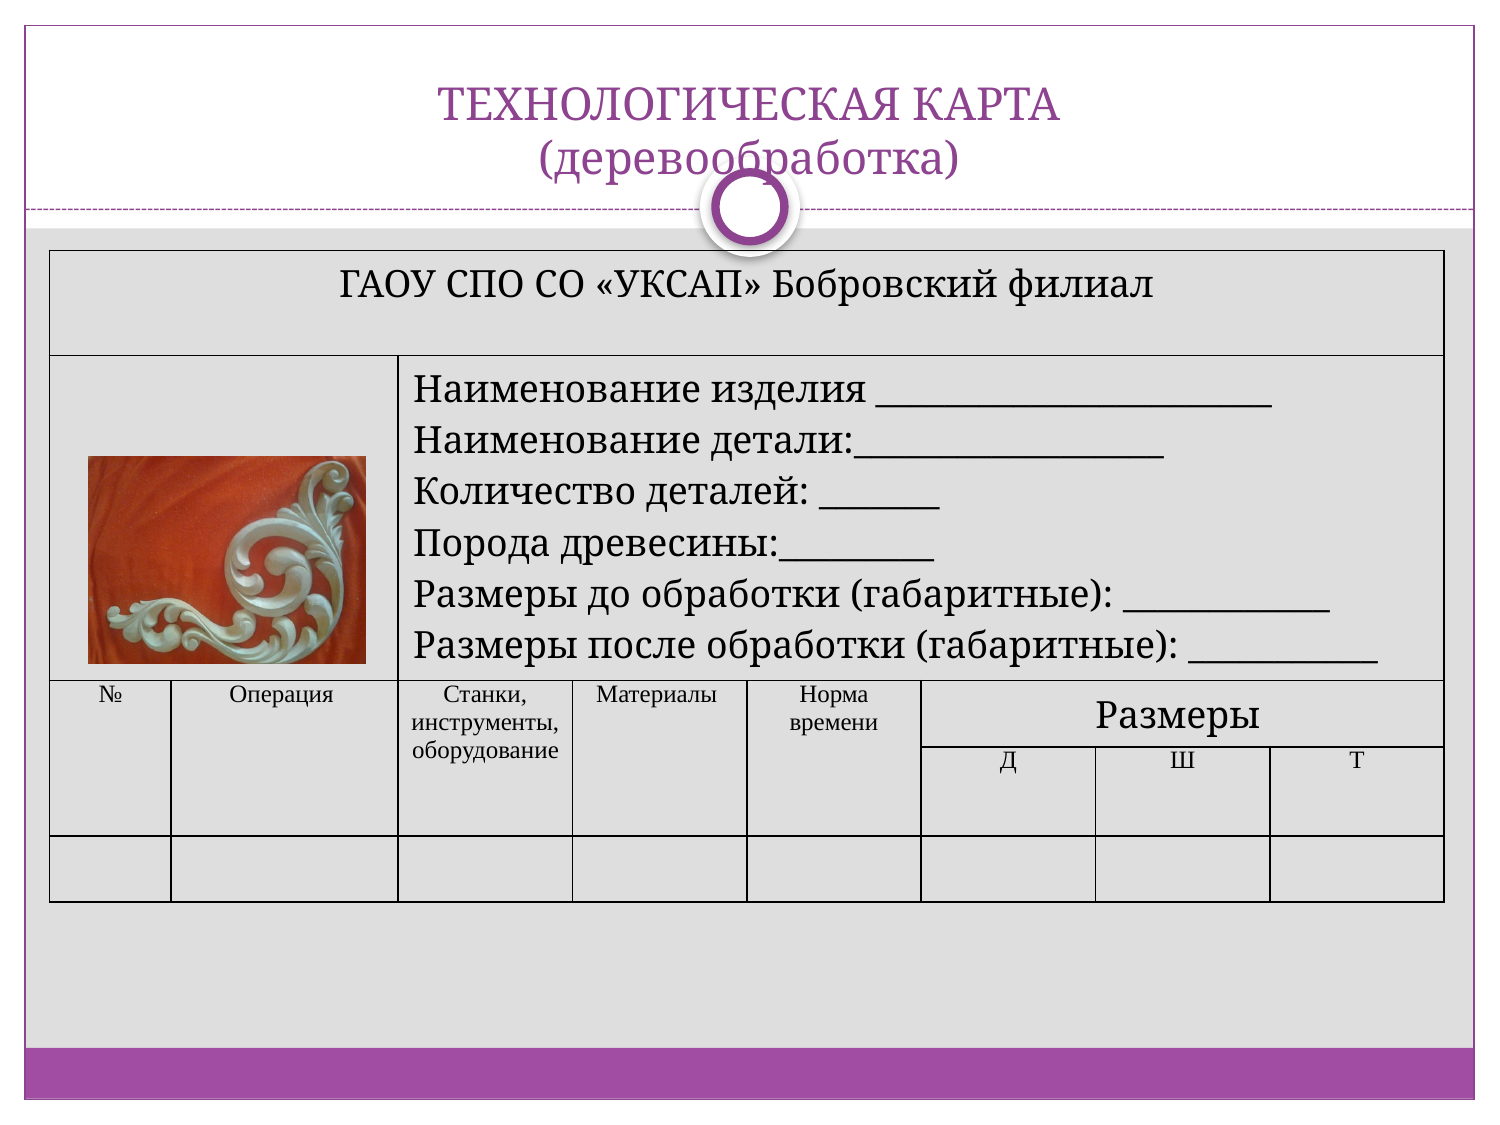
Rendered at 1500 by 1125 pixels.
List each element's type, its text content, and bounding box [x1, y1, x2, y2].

table_cell Станки, инструменты, оборудование [399, 681, 572, 835]
table_cell № [50, 681, 170, 835]
table_cell Размеры [922, 681, 1443, 746]
table_cell Ш [1096, 748, 1269, 835]
table_header ГАОУ СПО СО «УКСАП» Бобровский филиал [50, 251, 1443, 355]
table_cell Т [1271, 748, 1443, 835]
table_cell Материалы [573, 681, 746, 835]
table_cell Д [922, 748, 1095, 835]
table_cell Операция [172, 681, 397, 835]
table_cell [50, 356, 397, 680]
table_cell [50, 837, 170, 901]
table_cell [1096, 837, 1269, 901]
table_cell [573, 837, 746, 901]
table_cell Норма времени [748, 681, 920, 835]
table_cell [1271, 837, 1443, 901]
picture [88, 455, 366, 664]
table_cell [172, 837, 397, 901]
table_cell [922, 837, 1095, 901]
title ТЕХНОЛОГИЧЕСКАЯ КАРТА (деревообработка) [49, 66, 1450, 191]
table_cell [748, 837, 920, 901]
table_cell [399, 837, 572, 901]
table_cell Наименование изделия _______________________ Наименование детали:__________________ Количество деталей: _______ Порода древесины:_________ Размеры до обработки (габаритные): ____________ Размеры после обработки (габаритные): ___________ [399, 356, 1443, 680]
